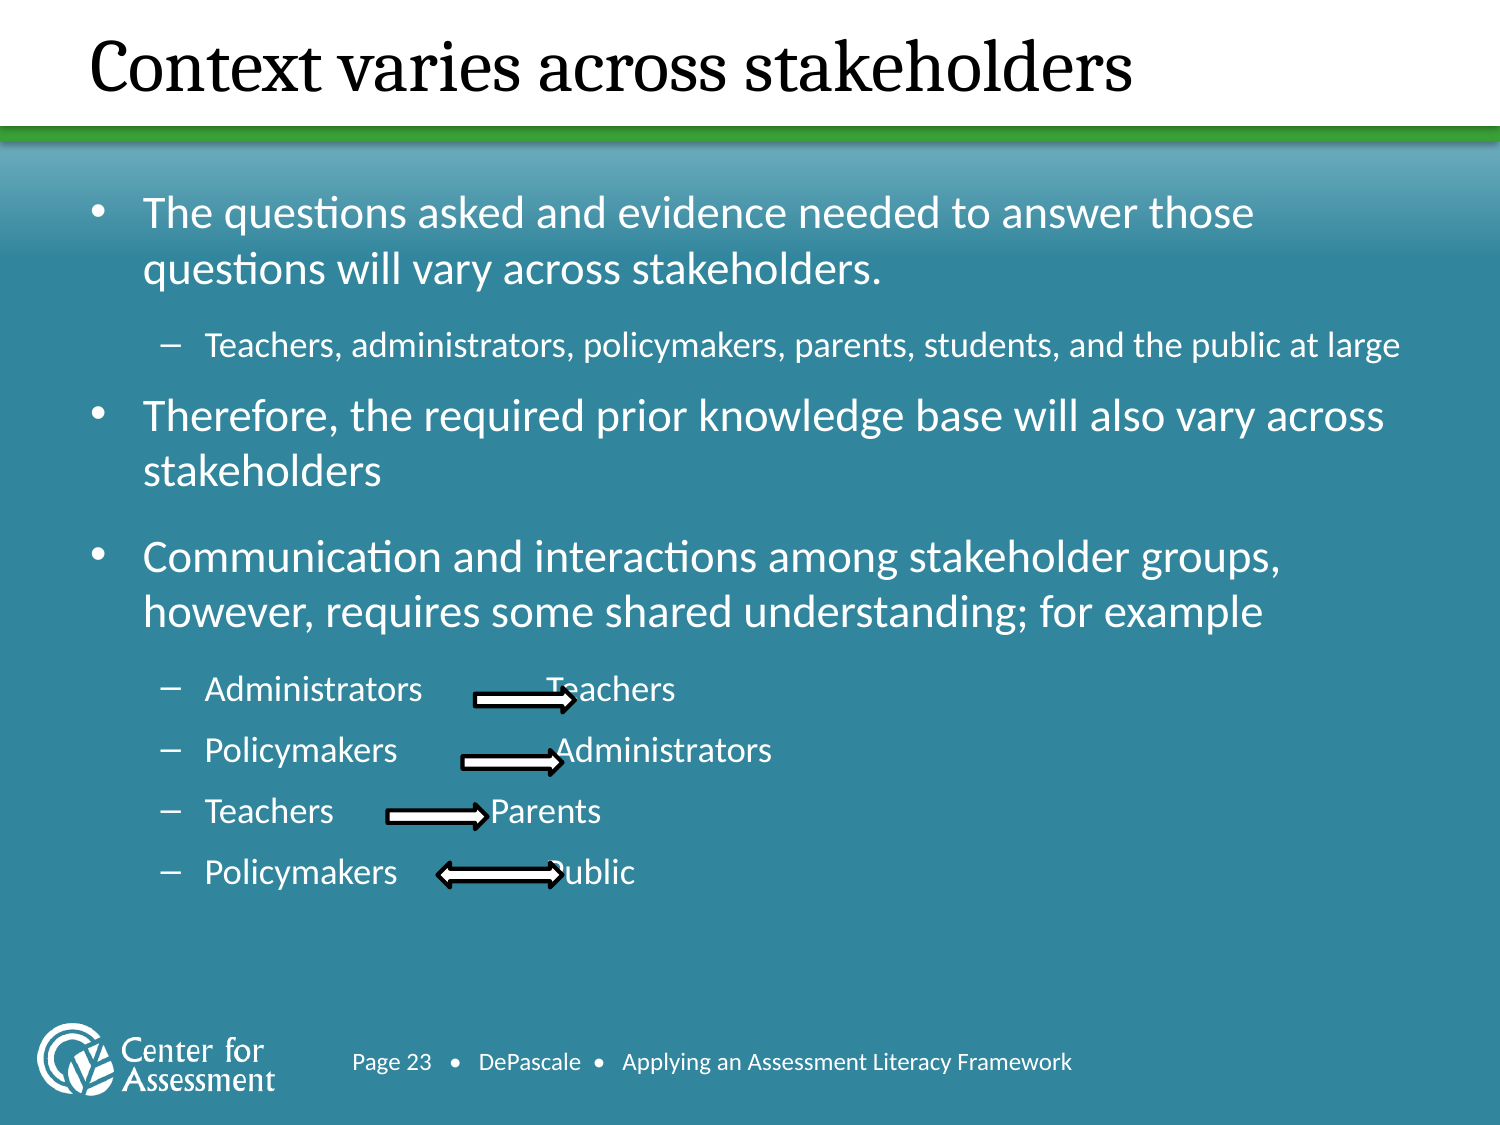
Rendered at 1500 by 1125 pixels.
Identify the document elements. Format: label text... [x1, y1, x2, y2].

slide_number Page 23 • DePascale • Applying an Assessment Literacy Framework [337, 1044, 1413, 1099]
title Context varies across stakeholders [75, 21, 1413, 102]
text_box [460, 748, 565, 777]
text_box [435, 860, 565, 890]
picture [37, 999, 275, 1119]
text_box [472, 685, 578, 715]
text_box [385, 802, 490, 832]
list The questions asked and evidence needed to answer those questions will vary across stakeholders. Teachers, administrators, policymakers, parents, students, and the public at large Therefore, the required prior knowledge base will also vary across stakeholders Communication and interactions among stakeholder groups, however, requires some shared understanding; for example Administrators Teachers Policymakers Administrators Teachers Parents Policymakers Public [75, 174, 1425, 918]
